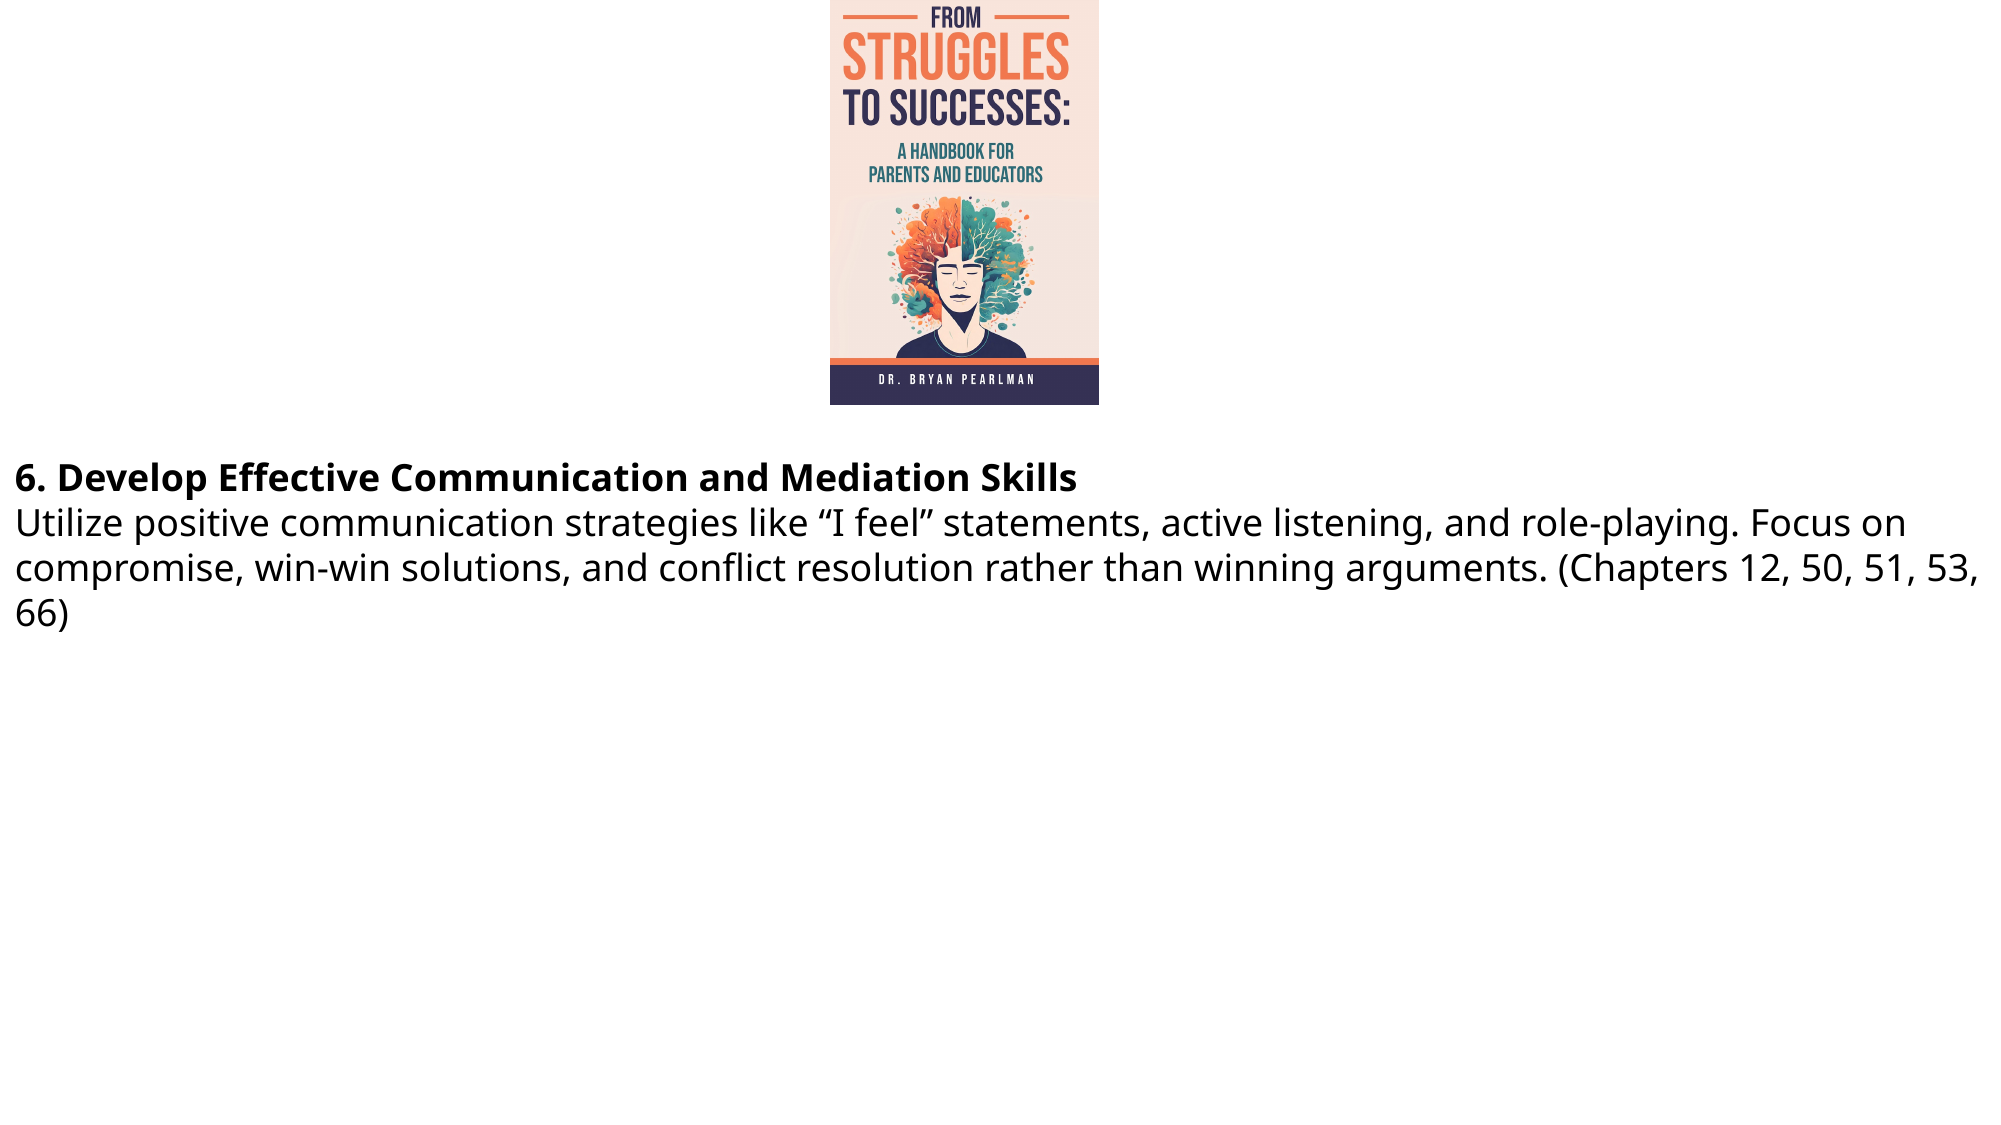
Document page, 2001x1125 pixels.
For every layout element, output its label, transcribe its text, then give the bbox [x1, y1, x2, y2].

picture [830, 0, 1099, 405]
text_box 6. Develop Effective Communication and Mediation Skills Utilize positive communication strategies like “I feel” statements, active listening, and role-playing. Focus on compromise, win-win solutions, and conflict resolution rather than winning arguments. (Chapters 12, 50, 51, 53, 66) [0, 446, 2000, 642]
